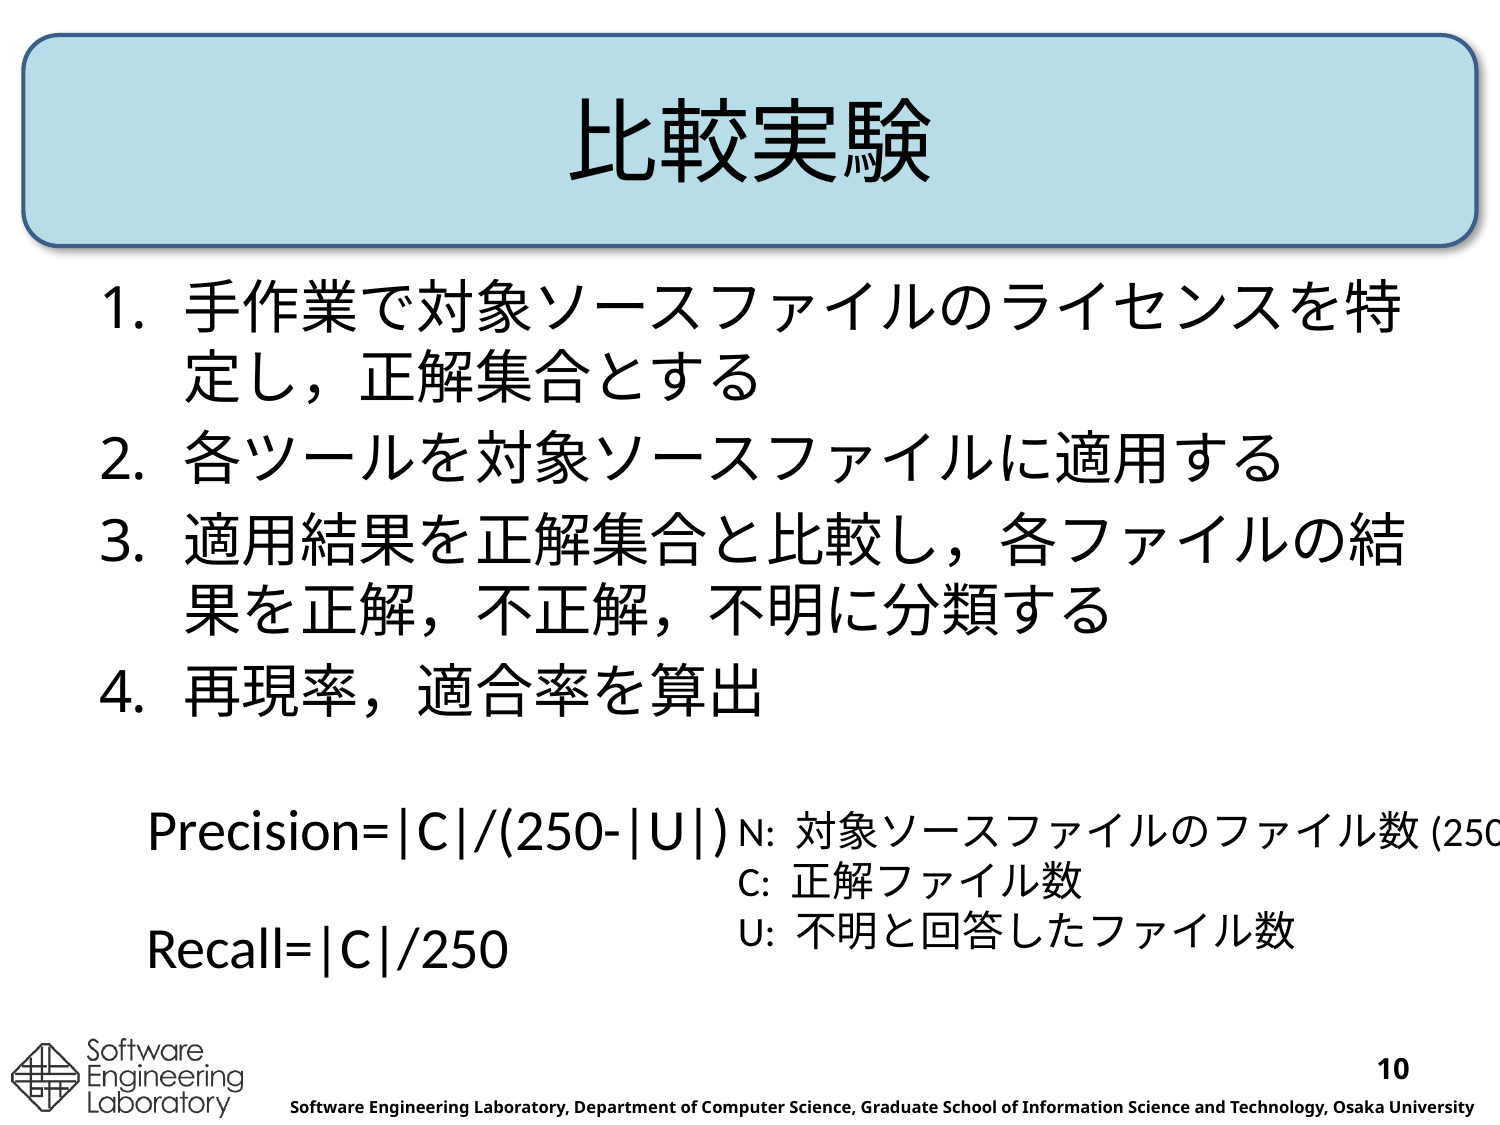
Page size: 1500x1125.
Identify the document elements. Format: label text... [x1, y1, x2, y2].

text_box Recall=|C|/250 [131, 902, 524, 988]
picture [11, 1038, 243, 1118]
list 手作業で対象ソースファイルのライセンスを特定し，正解集合とする 各ツールを対象ソースファイルに適用する 適用結果を正解集合と比較し，各ファイルの結果を正解，不正解，不明に分類する 再現率，適合率を算出 [75, 262, 1425, 750]
text_box N: 対象ソースファイルのファイル数(250) C: 正解ファイル数 U: 不明と回答したファイル数 [723, 796, 1500, 962]
text_box Precision=|C|/(250-|U|) [133, 785, 746, 870]
title 比較実験 [75, 45, 1425, 233]
slide_number 10 [1074, 1042, 1425, 1103]
